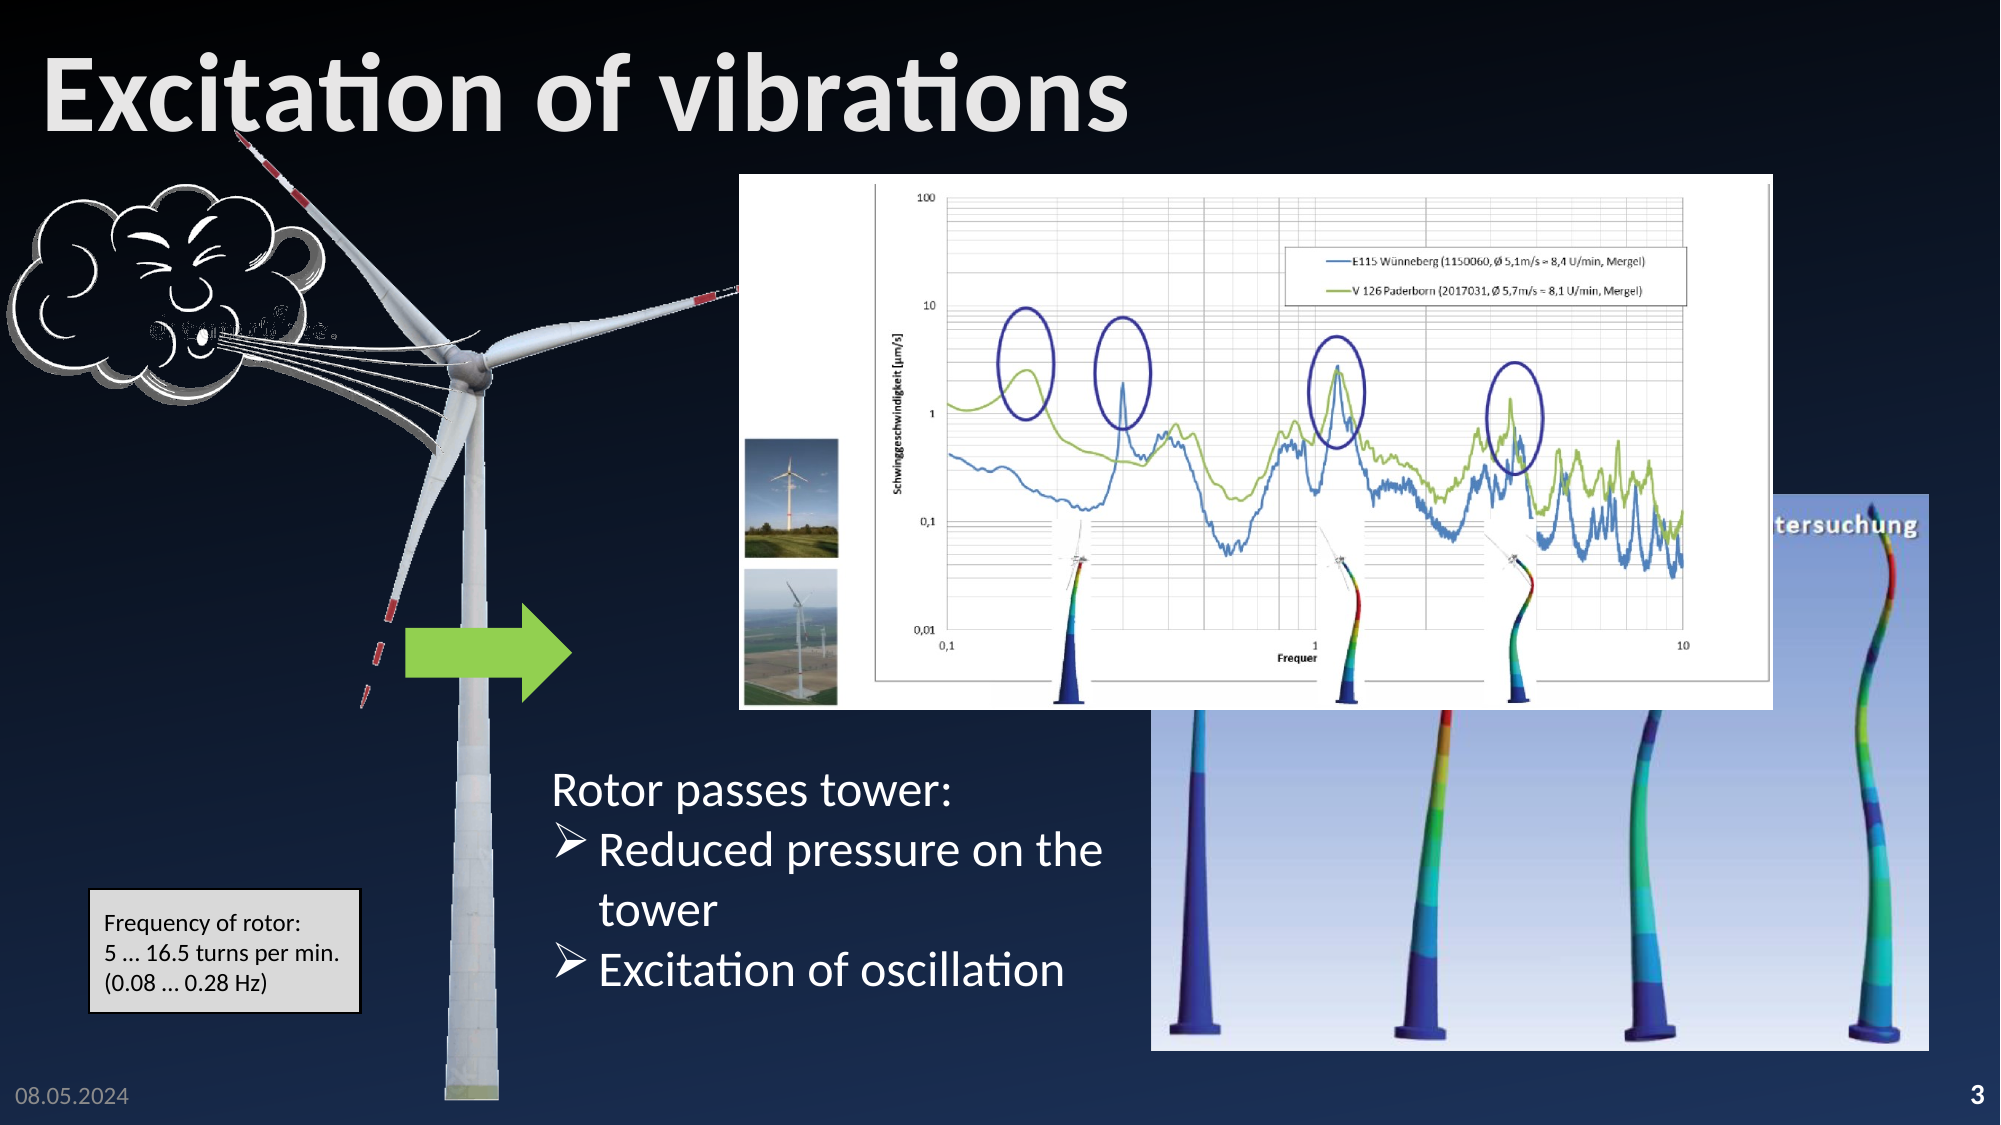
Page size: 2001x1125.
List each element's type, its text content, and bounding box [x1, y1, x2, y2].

text_box Rotor passes tower: Reduced pressure on the tower Excitation of oscillation [876, 749, 1151, 1004]
text_box Excitation of vibrations [26, 11, 1149, 162]
slide_number 3 [1550, 1062, 2000, 1123]
picture [0, 52, 1929, 1125]
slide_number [0, 1065, 72, 1125]
